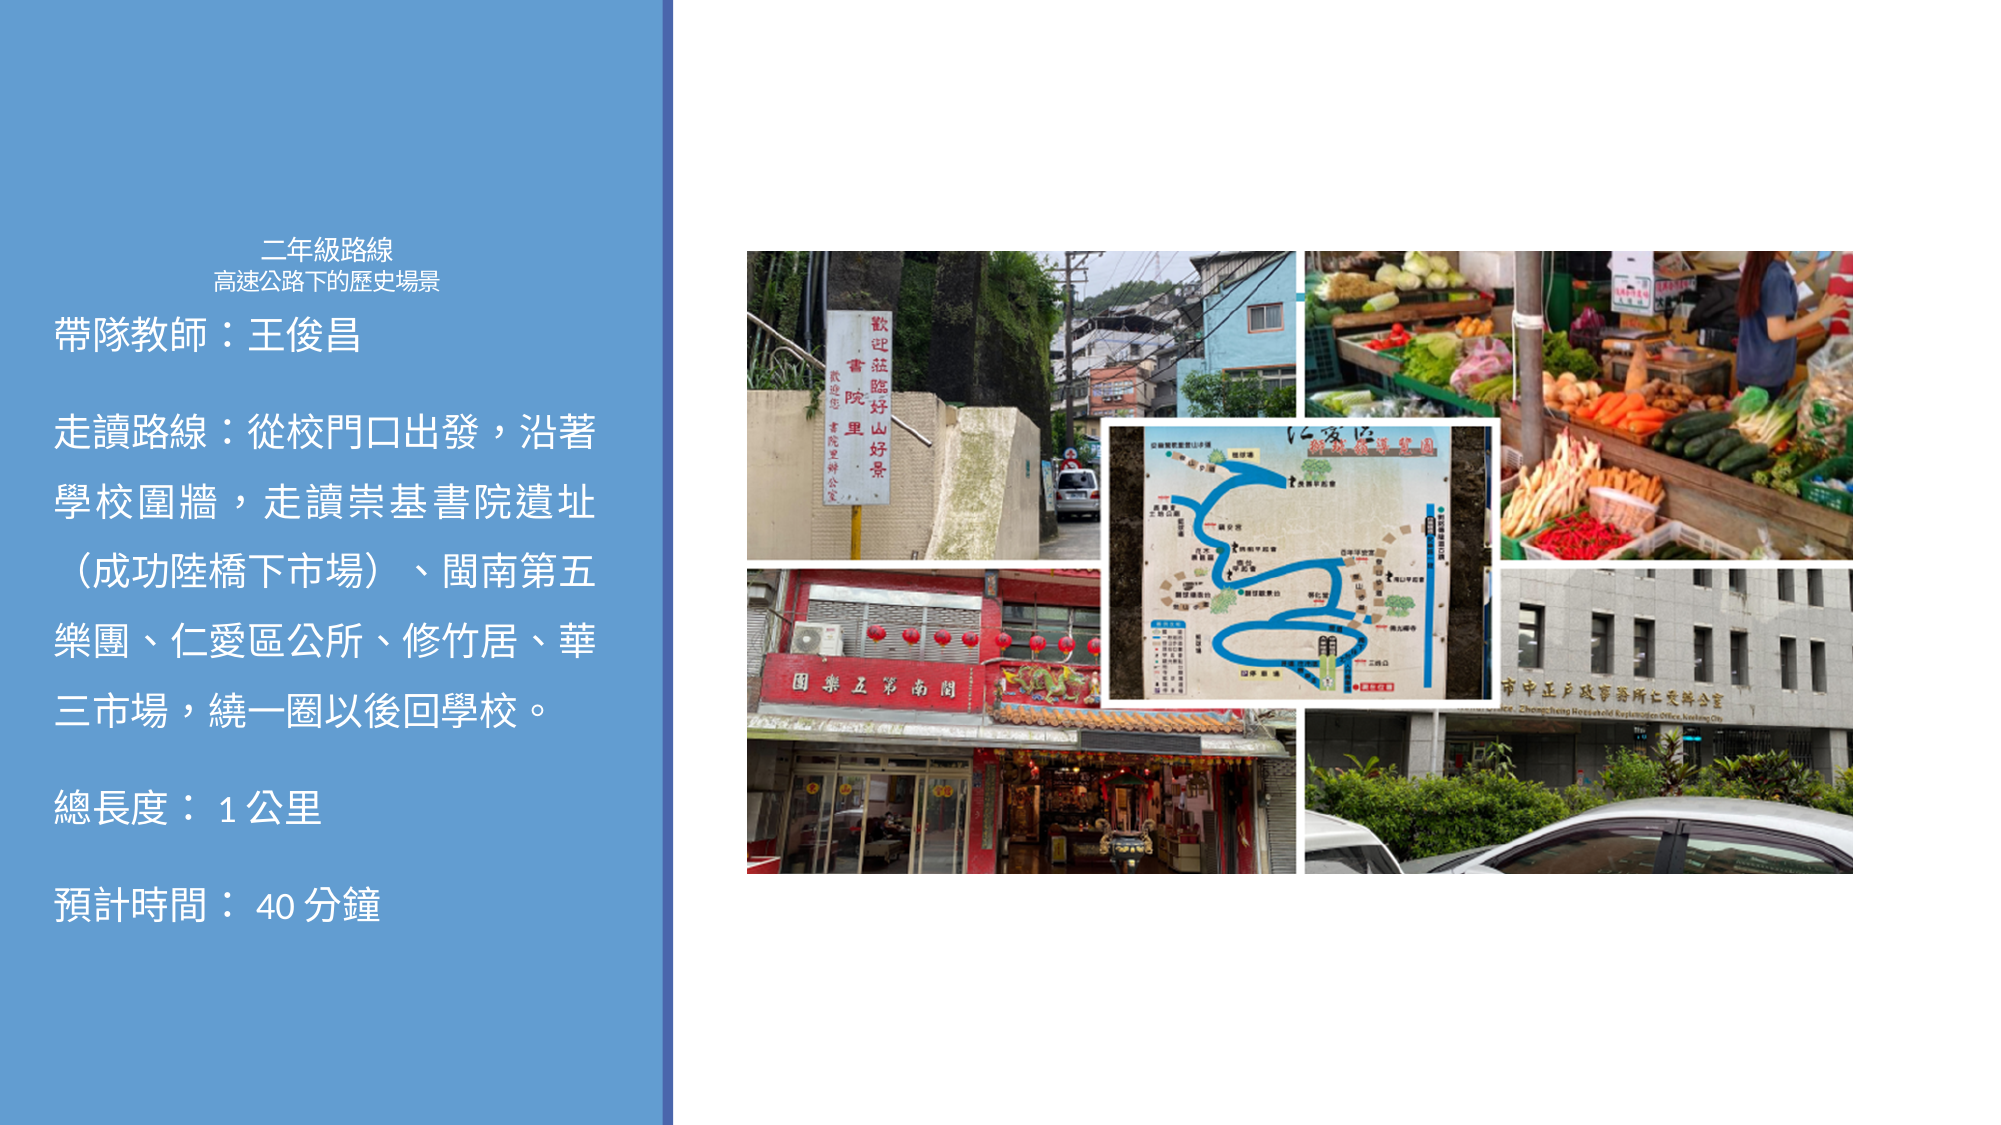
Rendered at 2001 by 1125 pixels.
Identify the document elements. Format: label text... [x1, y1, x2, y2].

list 帶隊教師：王俊昌 走讀路線：從校門口出發，沿著學校圍牆，走讀崇基書院遺址（成功陸橋下市場）、閩南第五樂團、仁愛區公所、修竹居、華三市場，繞一圈以後回學校。 總長度：1公里 預計時間：40分鐘 [38, 279, 613, 1004]
title 二年級路線 高速公路下的歷史場景 [0, 223, 655, 336]
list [747, 251, 1854, 874]
